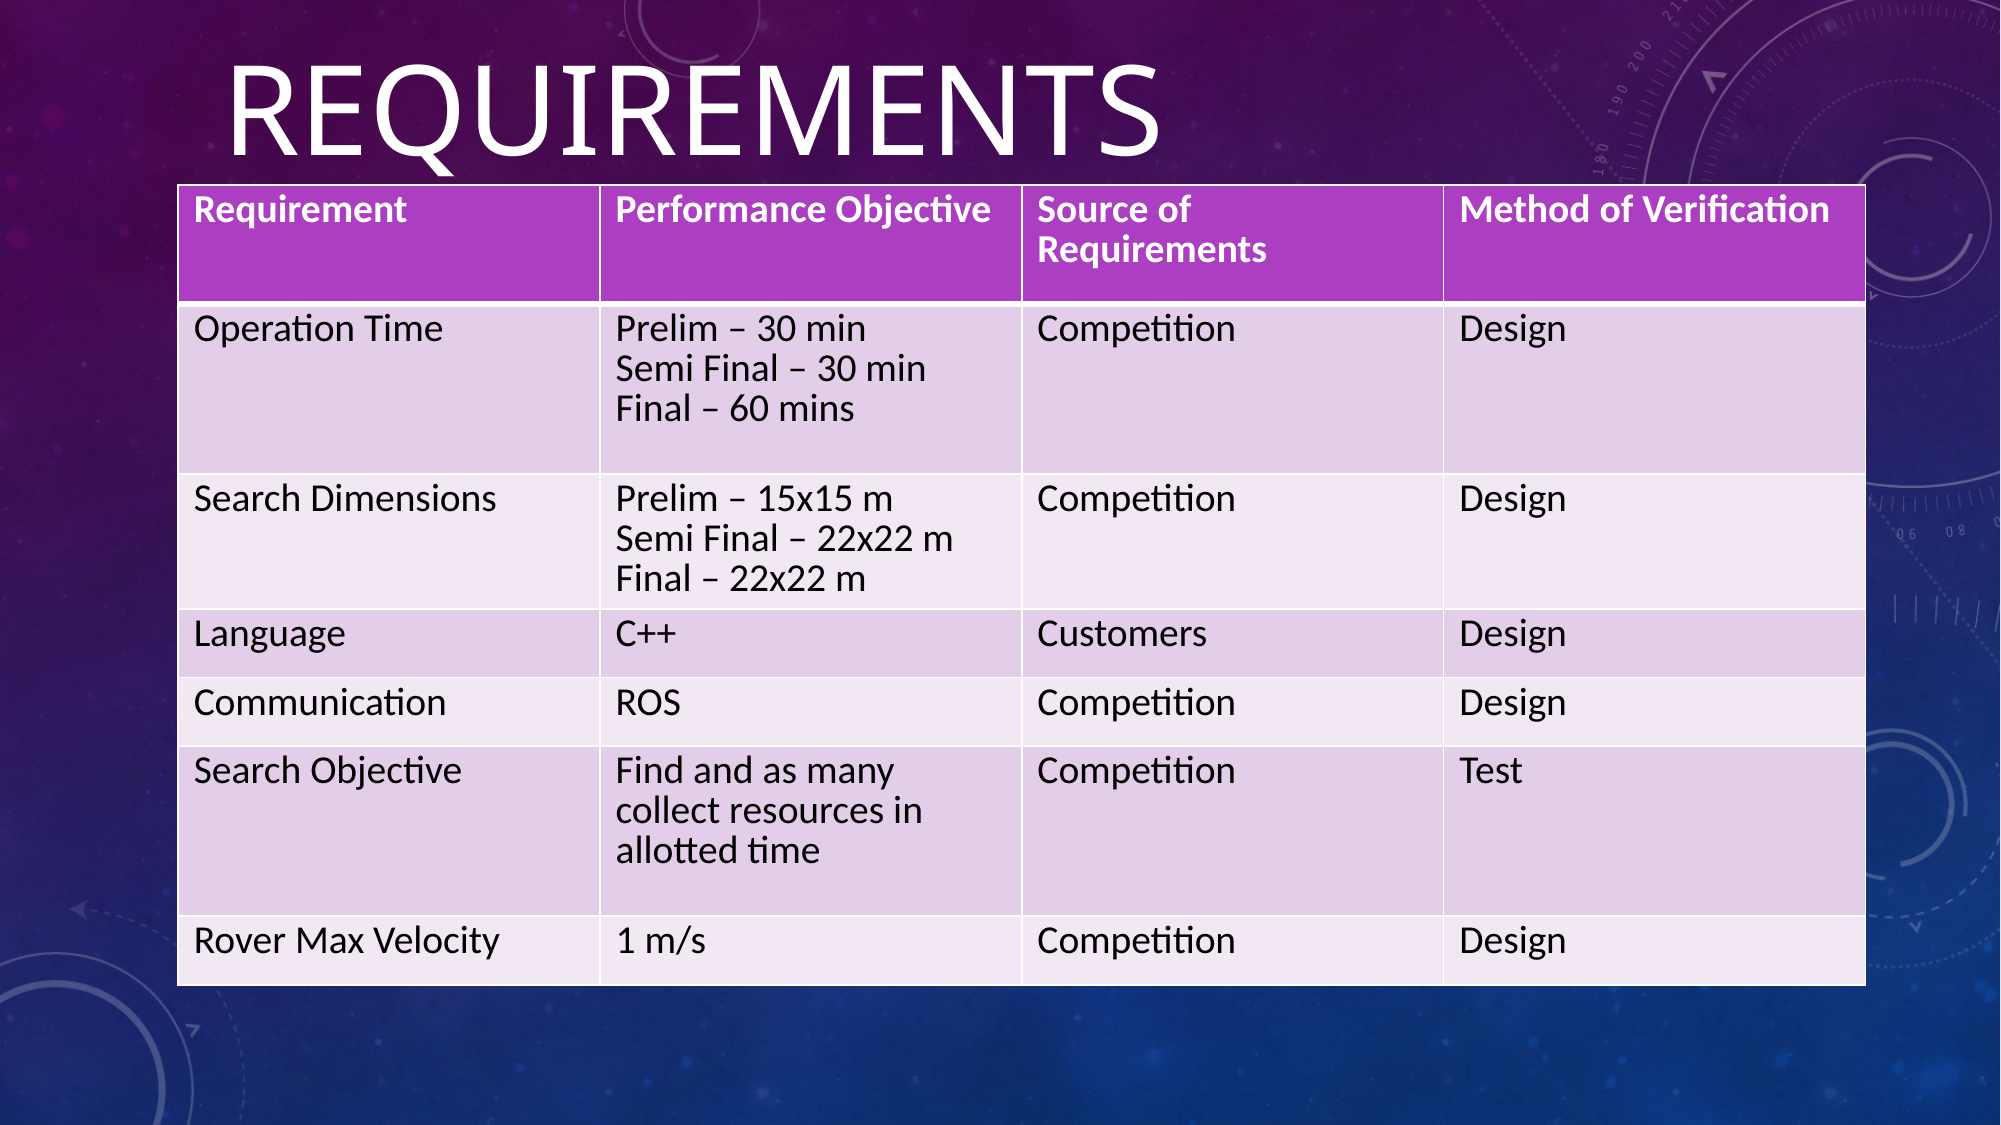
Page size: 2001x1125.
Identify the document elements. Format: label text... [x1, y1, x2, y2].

table_header Method of Verification [1444, 186, 1865, 301]
table_cell Prelim – 15x15 m Semi Final – 22x22 m Final – 22x22 m [601, 475, 1021, 608]
table_cell Search Objective [179, 747, 599, 915]
table_cell 1 m/s [601, 917, 1021, 984]
table_cell Competition [1023, 747, 1443, 915]
table_cell C++ [601, 610, 1021, 677]
table_cell Communication [179, 678, 599, 745]
title Requirements [206, 45, 1797, 165]
table_cell Find and as many collect resources in allotted time [601, 747, 1021, 915]
table_cell Rover Max Velocity [179, 917, 599, 984]
table_cell Prelim – 30 min Semi Final – 30 min Final – 60 mins [601, 307, 1021, 473]
table_cell Test [1444, 747, 1865, 915]
table_header Requirement [179, 186, 599, 301]
table_cell Search Dimensions [179, 475, 599, 608]
table_cell Competition [1023, 678, 1443, 745]
table_cell Operation Time [179, 307, 599, 473]
table_cell Design [1444, 678, 1865, 745]
table_cell Competition [1023, 307, 1443, 473]
table_cell ROS [601, 678, 1021, 745]
table_cell Language [179, 610, 599, 677]
table_cell Design [1444, 475, 1865, 608]
picture [0, 0, 2001, 1125]
table_header Source of Requirements [1023, 186, 1443, 301]
table_cell Design [1444, 917, 1865, 984]
table_cell Design [1444, 307, 1865, 473]
table_cell Customers [1023, 610, 1443, 677]
table_cell Competition [1023, 917, 1443, 984]
table_header Performance Objective [601, 186, 1021, 301]
table_cell Competition [1023, 475, 1443, 608]
table_cell Design [1444, 610, 1865, 677]
